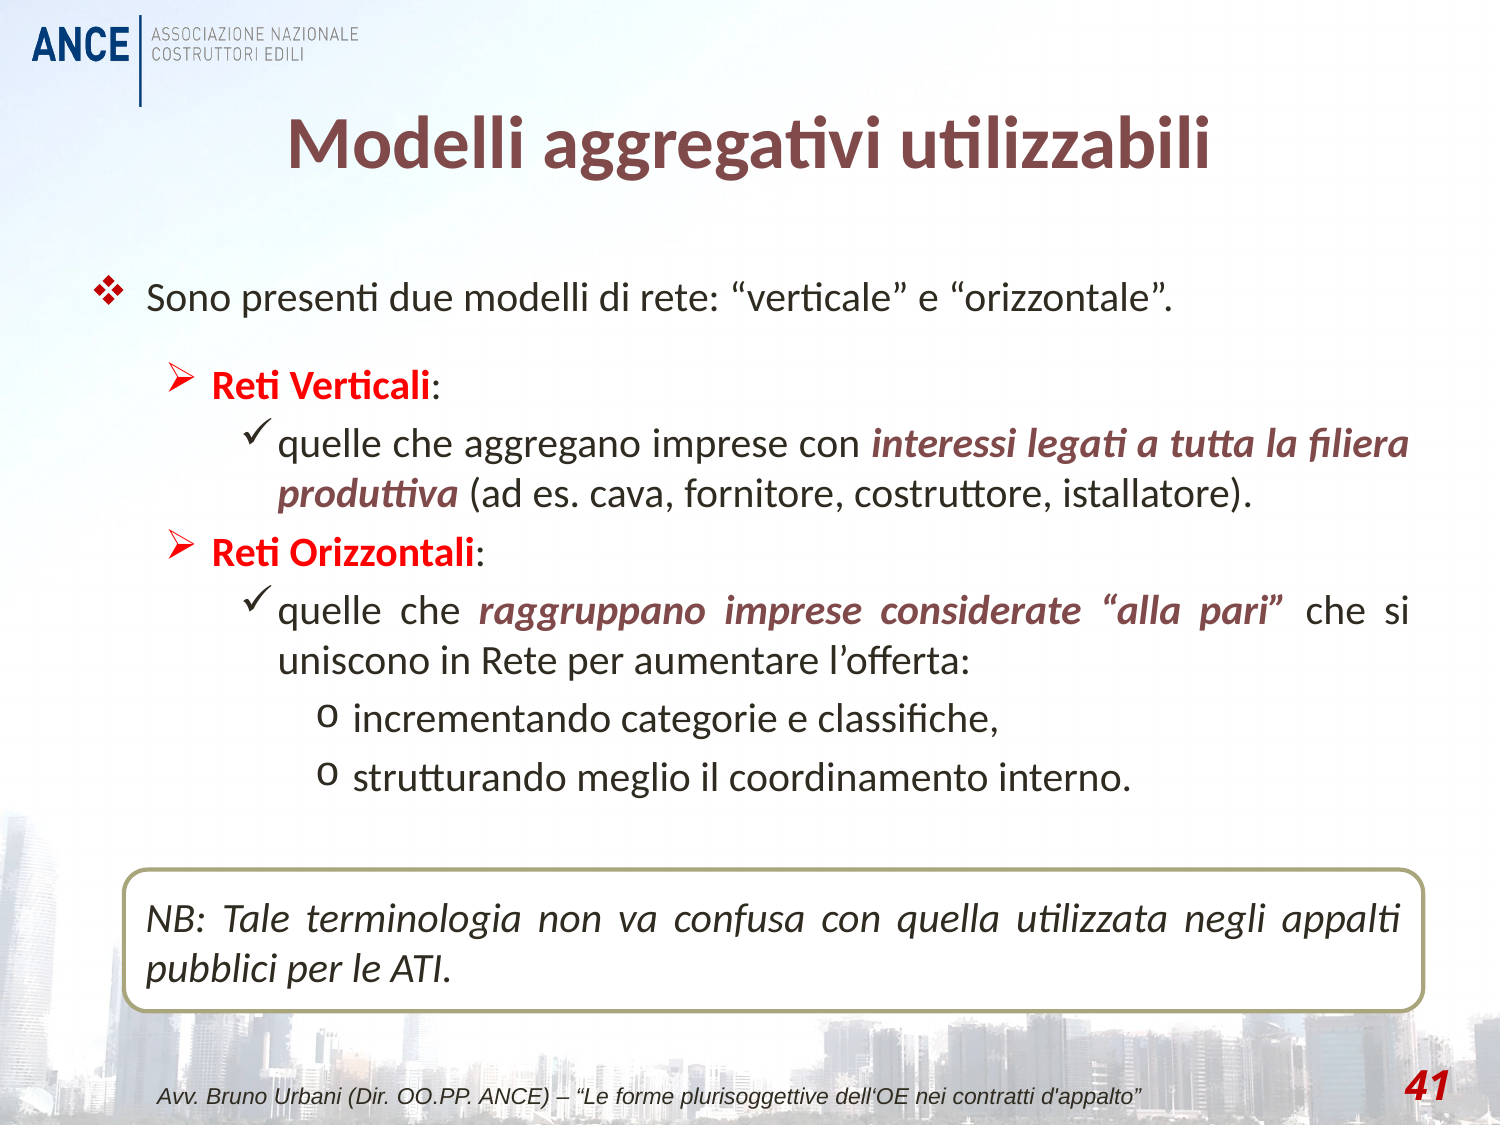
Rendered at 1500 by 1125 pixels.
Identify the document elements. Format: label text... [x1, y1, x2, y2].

list Sono presenti due modelli di rete: “verticale” e “orizzontale”. Reti Verticali: quelle che aggregano imprese con interessi legati a tutta la filiera produttiva (ad es. cava, fornitore, costruttore, istallatore). Reti Orizzontali: quelle che raggruppano imprese considerate “alla pari” che si uniscono in Rete per aumentare l’offerta: incrementando categorie e classifiche, strutturando meglio il coordinamento interno. [75, 262, 1425, 1005]
picture [0, 15, 390, 107]
text_box NB: Tale terminologia non va confusa con quella utilizzata negli appalti pubblici per le ATI. [121, 867, 1426, 1014]
title Modelli aggregativi utilizzabili [75, 45, 1425, 233]
